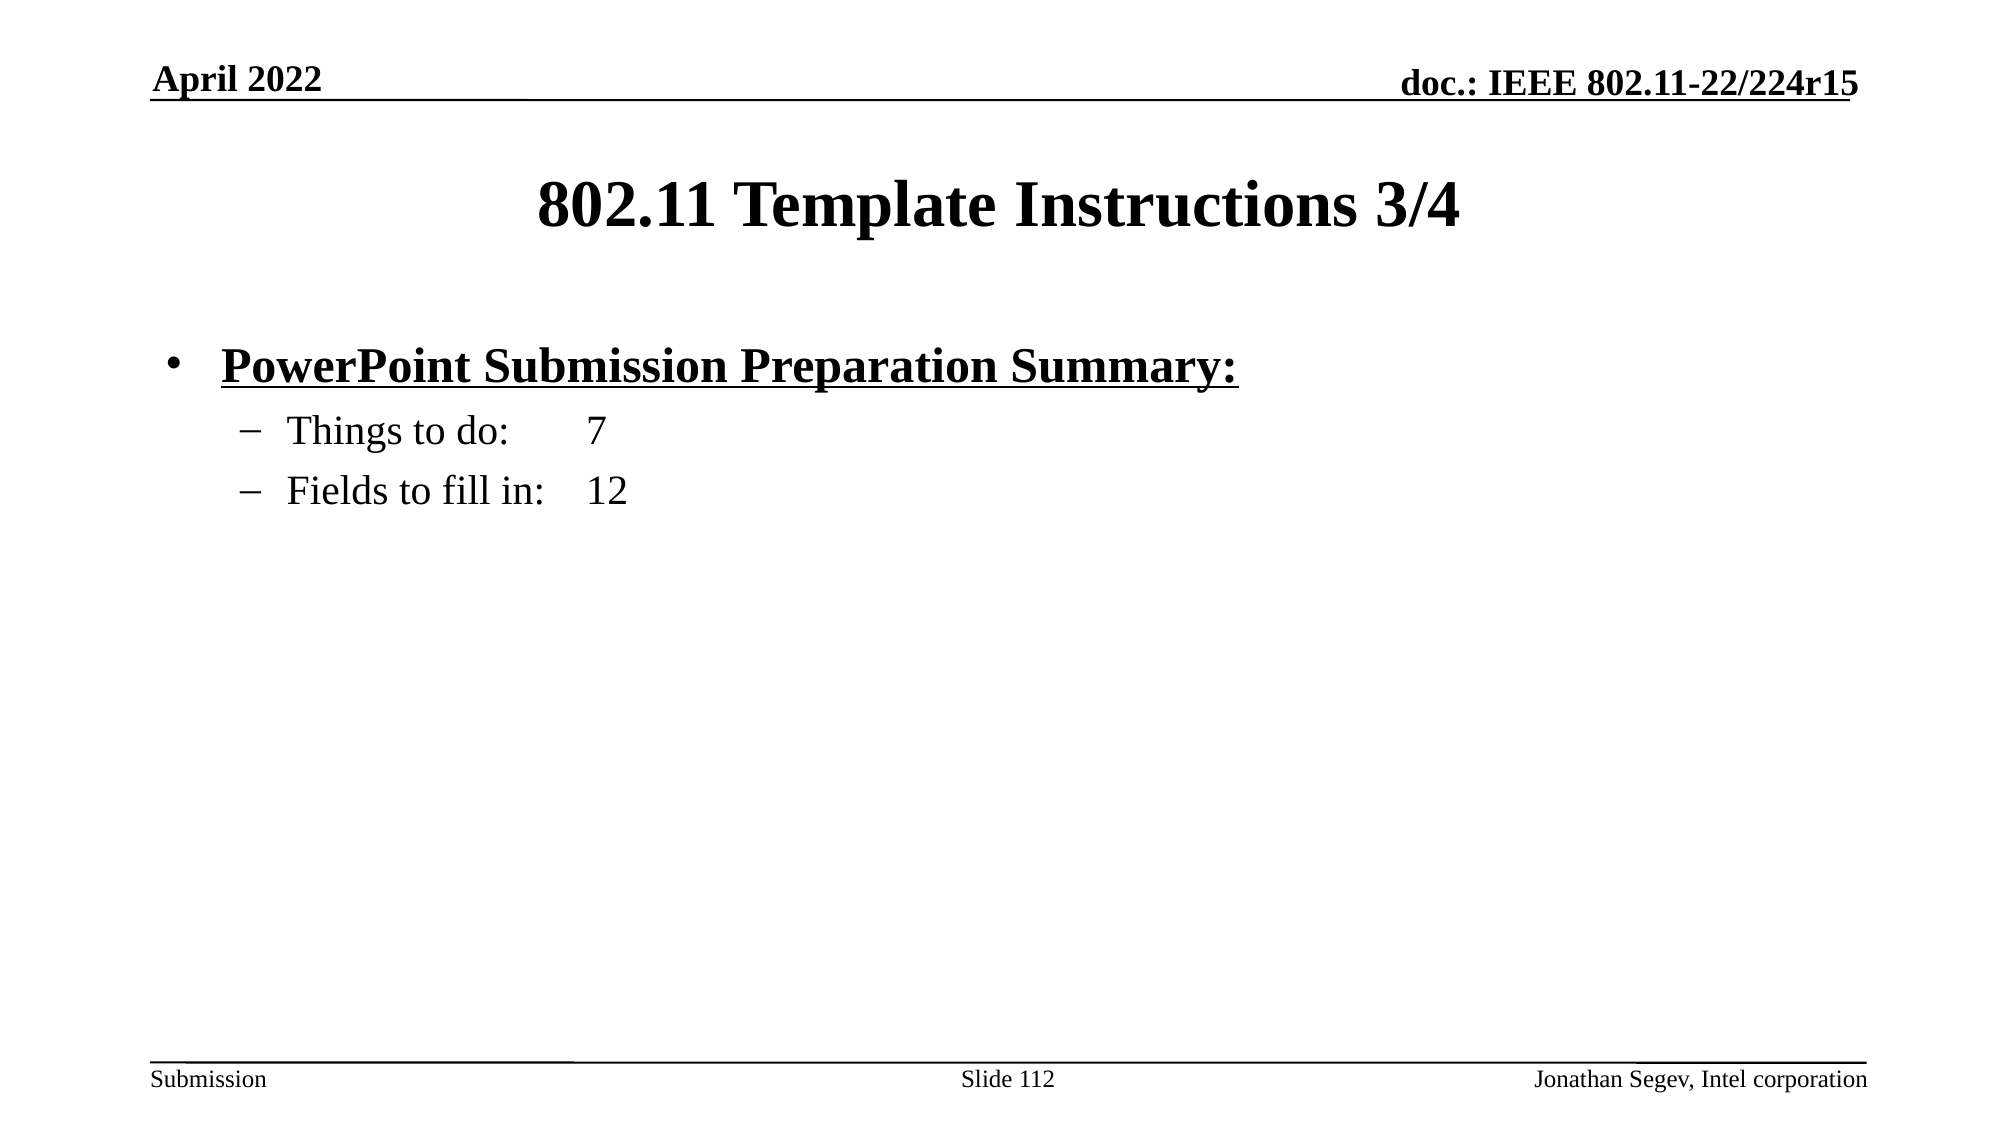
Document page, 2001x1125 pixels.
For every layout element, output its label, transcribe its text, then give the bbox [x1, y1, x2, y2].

title 802.11 Template Instructions 3/4 [149, 112, 1850, 288]
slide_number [152, 54, 563, 100]
slide_number Slide 112 [950, 1061, 1067, 1123]
list PowerPoint Submission Preparation Summary: Things to do: 7 Fields to fill in: 12 [149, 324, 1850, 1000]
footer Jonathan Segev, Intel corporation [1171, 1061, 1869, 1093]
